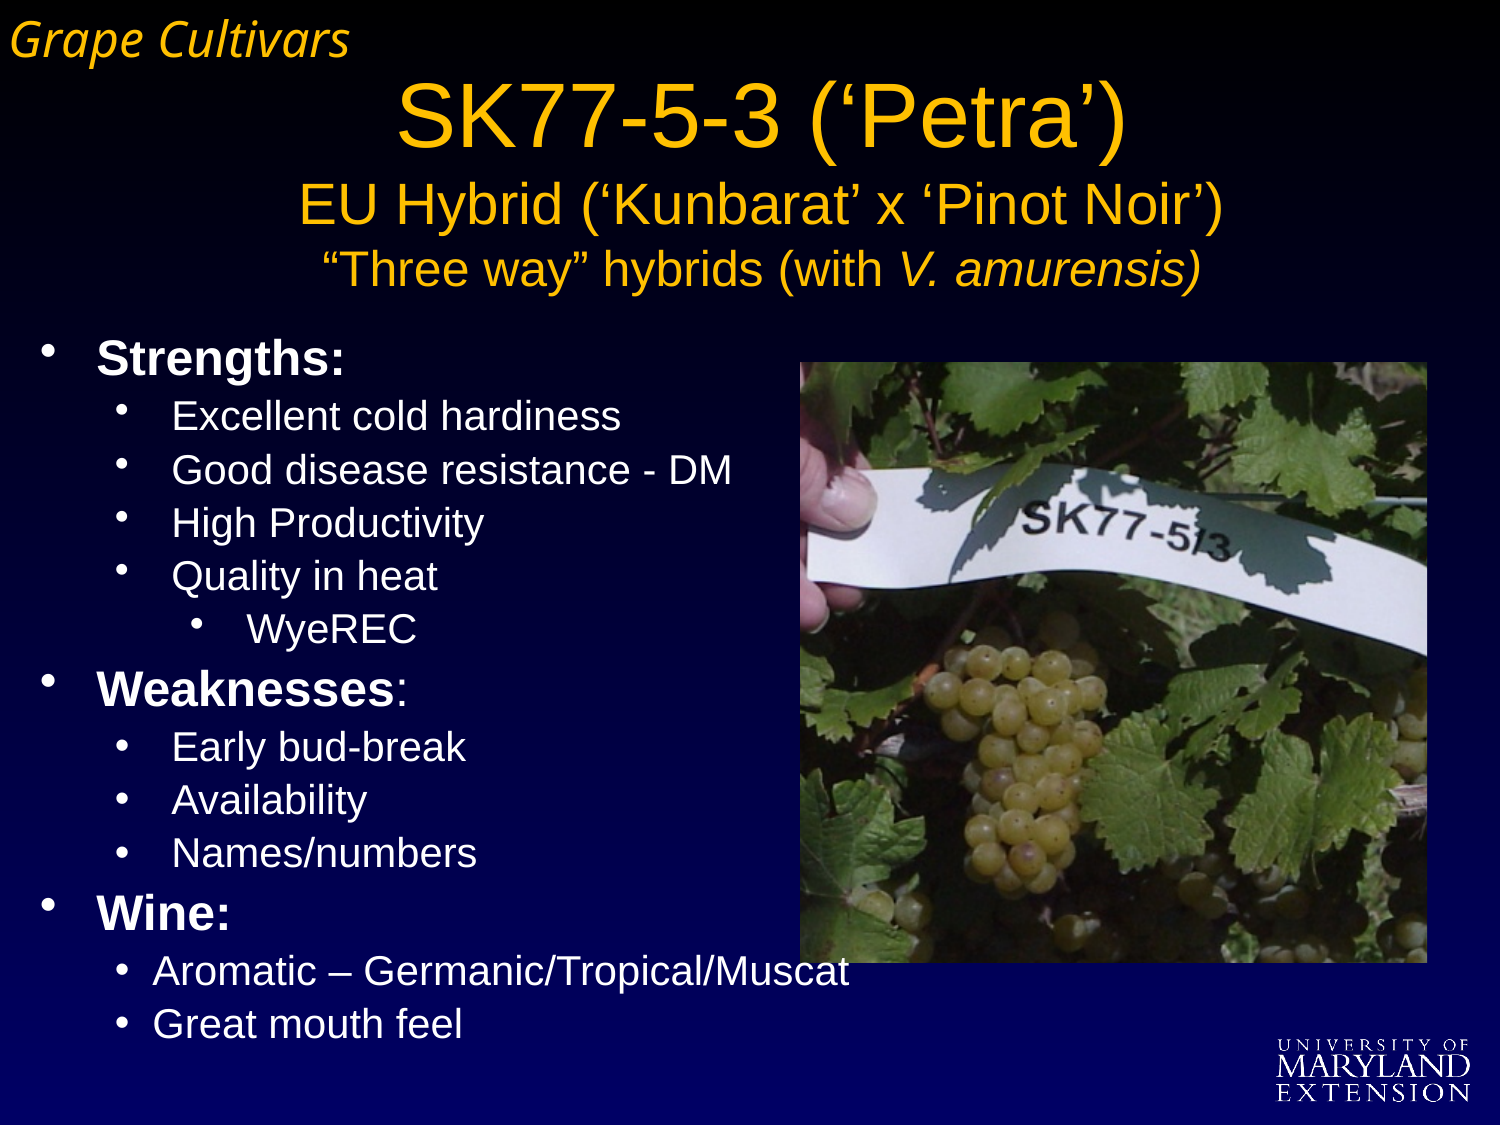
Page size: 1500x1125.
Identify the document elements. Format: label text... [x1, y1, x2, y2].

text_box Strengths: Excellent cold hardiness Good disease resistance - DM High Productivity Quality in heat WyeREC Weaknesses: Early bud-break Availability Names/numbers Wine: Aromatic – Germanic/Tropical/Muscat Great mouth feel [24, 324, 925, 1000]
title SK77-5-3 (‘Petra’) EU Hybrid (‘Kunbarat’ x ‘Pinot Noir’) “Three way” hybrids (with V. amurensis) [75, 112, 1450, 300]
picture [1275, 1039, 1470, 1103]
picture [799, 362, 1428, 963]
